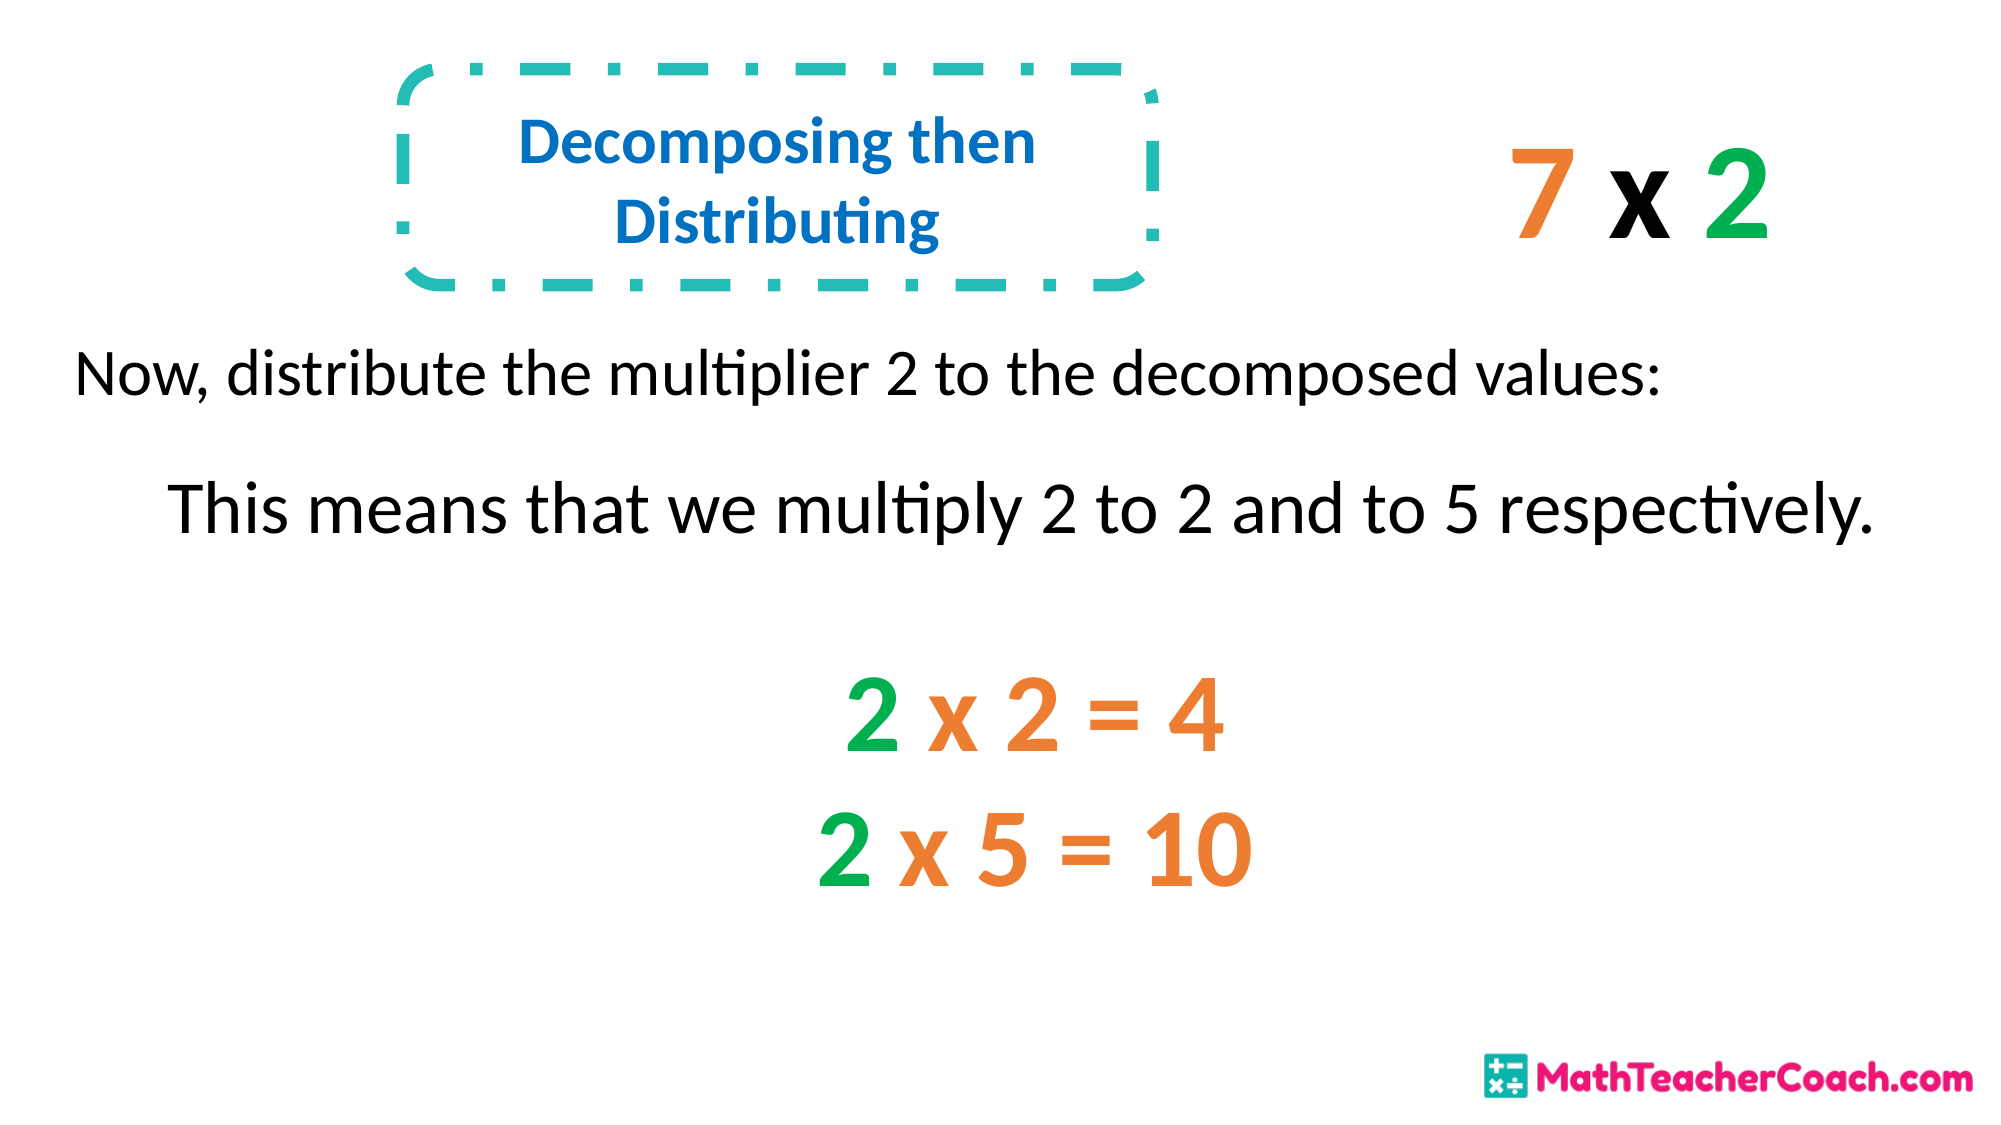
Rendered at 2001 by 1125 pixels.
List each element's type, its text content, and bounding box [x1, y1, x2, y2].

picture [1478, 1047, 1977, 1102]
text_box 7 x 2 [1272, 69, 2000, 274]
text_box Now, distribute the multiplier 2 to the decomposed values: [59, 309, 1918, 417]
text_box Decomposing then Distributing [402, 69, 1153, 286]
text_box This means that we multiply 2 to 2 and to 5 respectively. 2 x 2 = 4 2 x 5 = 10 [152, 438, 1918, 917]
